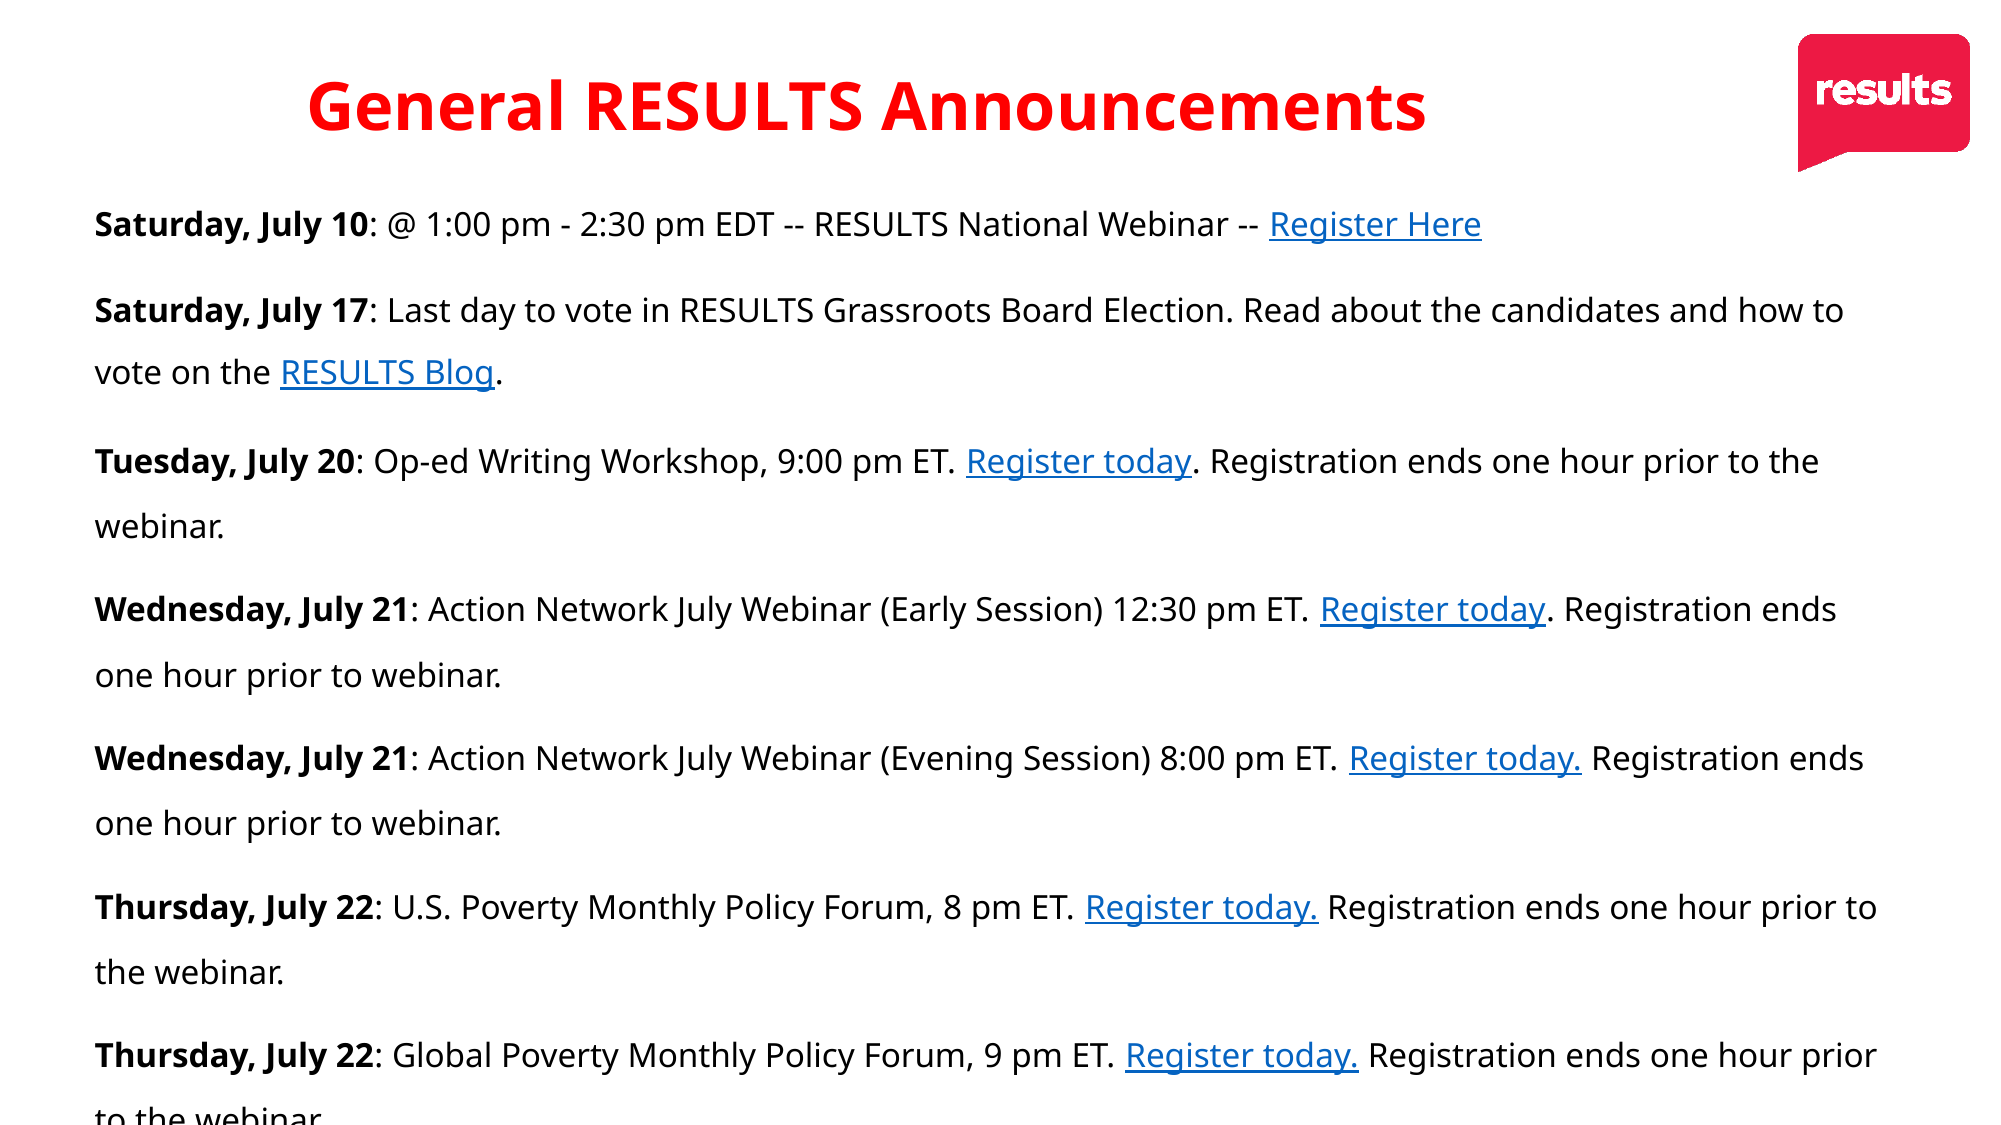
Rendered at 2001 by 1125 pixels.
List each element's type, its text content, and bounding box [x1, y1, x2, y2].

picture [1798, 34, 1970, 172]
list Saturday, July 10: @ 1:00 pm - 2:30 pm EDT -- RESULTS National Webinar -- Register Here Saturday, July 17: Last day to vote in RESULTS Grassroots Board Election. Read about the candidates and how to vote on the RESULTS Blog. Tuesday, July 20: Op-ed Writing Workshop, 9:00 pm ET. Register today. Registration ends one hour prior to the webinar. Wednesday, July 21: Action Network July Webinar (Early Session) 12:30 pm ET. Register today. Registration ends one hour prior to webinar. Wednesday, July 21: Action Network July Webinar (Evening Session) 8:00 pm ET. Register today. Registration ends one hour prior to webinar. Thursday, July 22: U.S. Poverty Monthly Policy Forum, 8 pm ET. Register today. Registration ends one hour prior to the webinar. Thursday, July 22: Global Poverty Monthly Policy Forum, 9 pm ET. Register today. Registration ends one hour prior to the webinar. [79, 172, 1898, 1094]
title General RESULTS Announcements [0, 0, 1772, 218]
